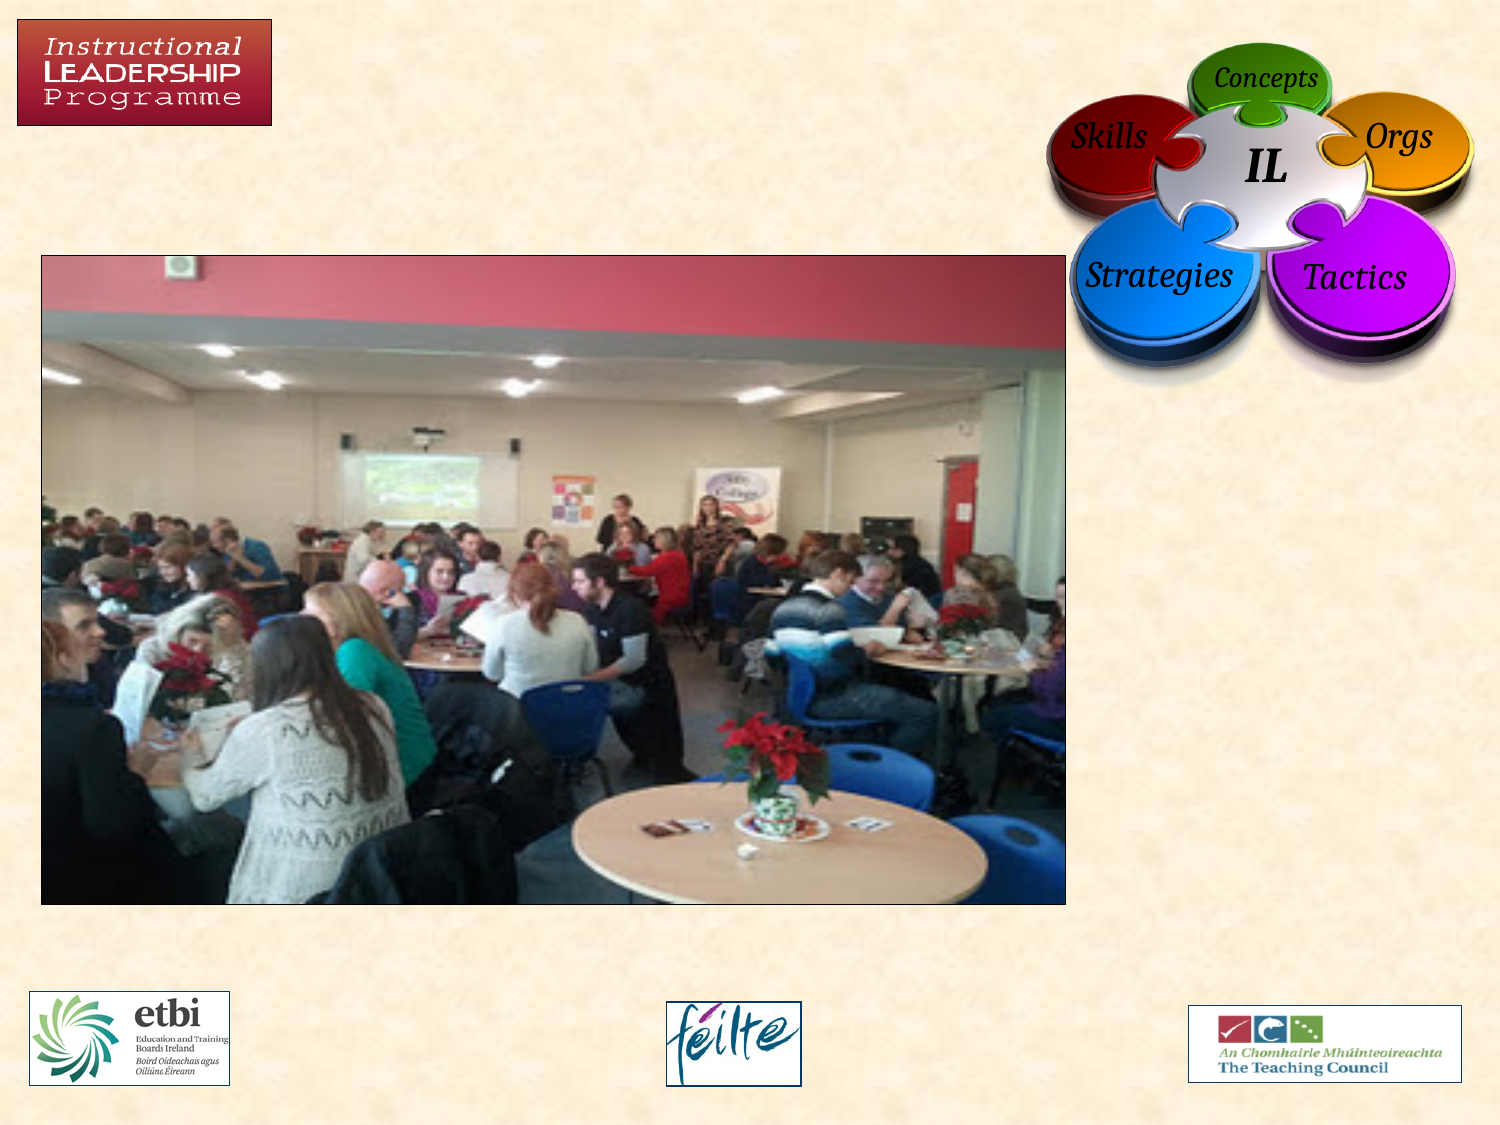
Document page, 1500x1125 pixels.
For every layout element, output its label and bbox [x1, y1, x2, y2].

picture [0, 0, 1500, 1125]
list [41, 255, 1066, 906]
